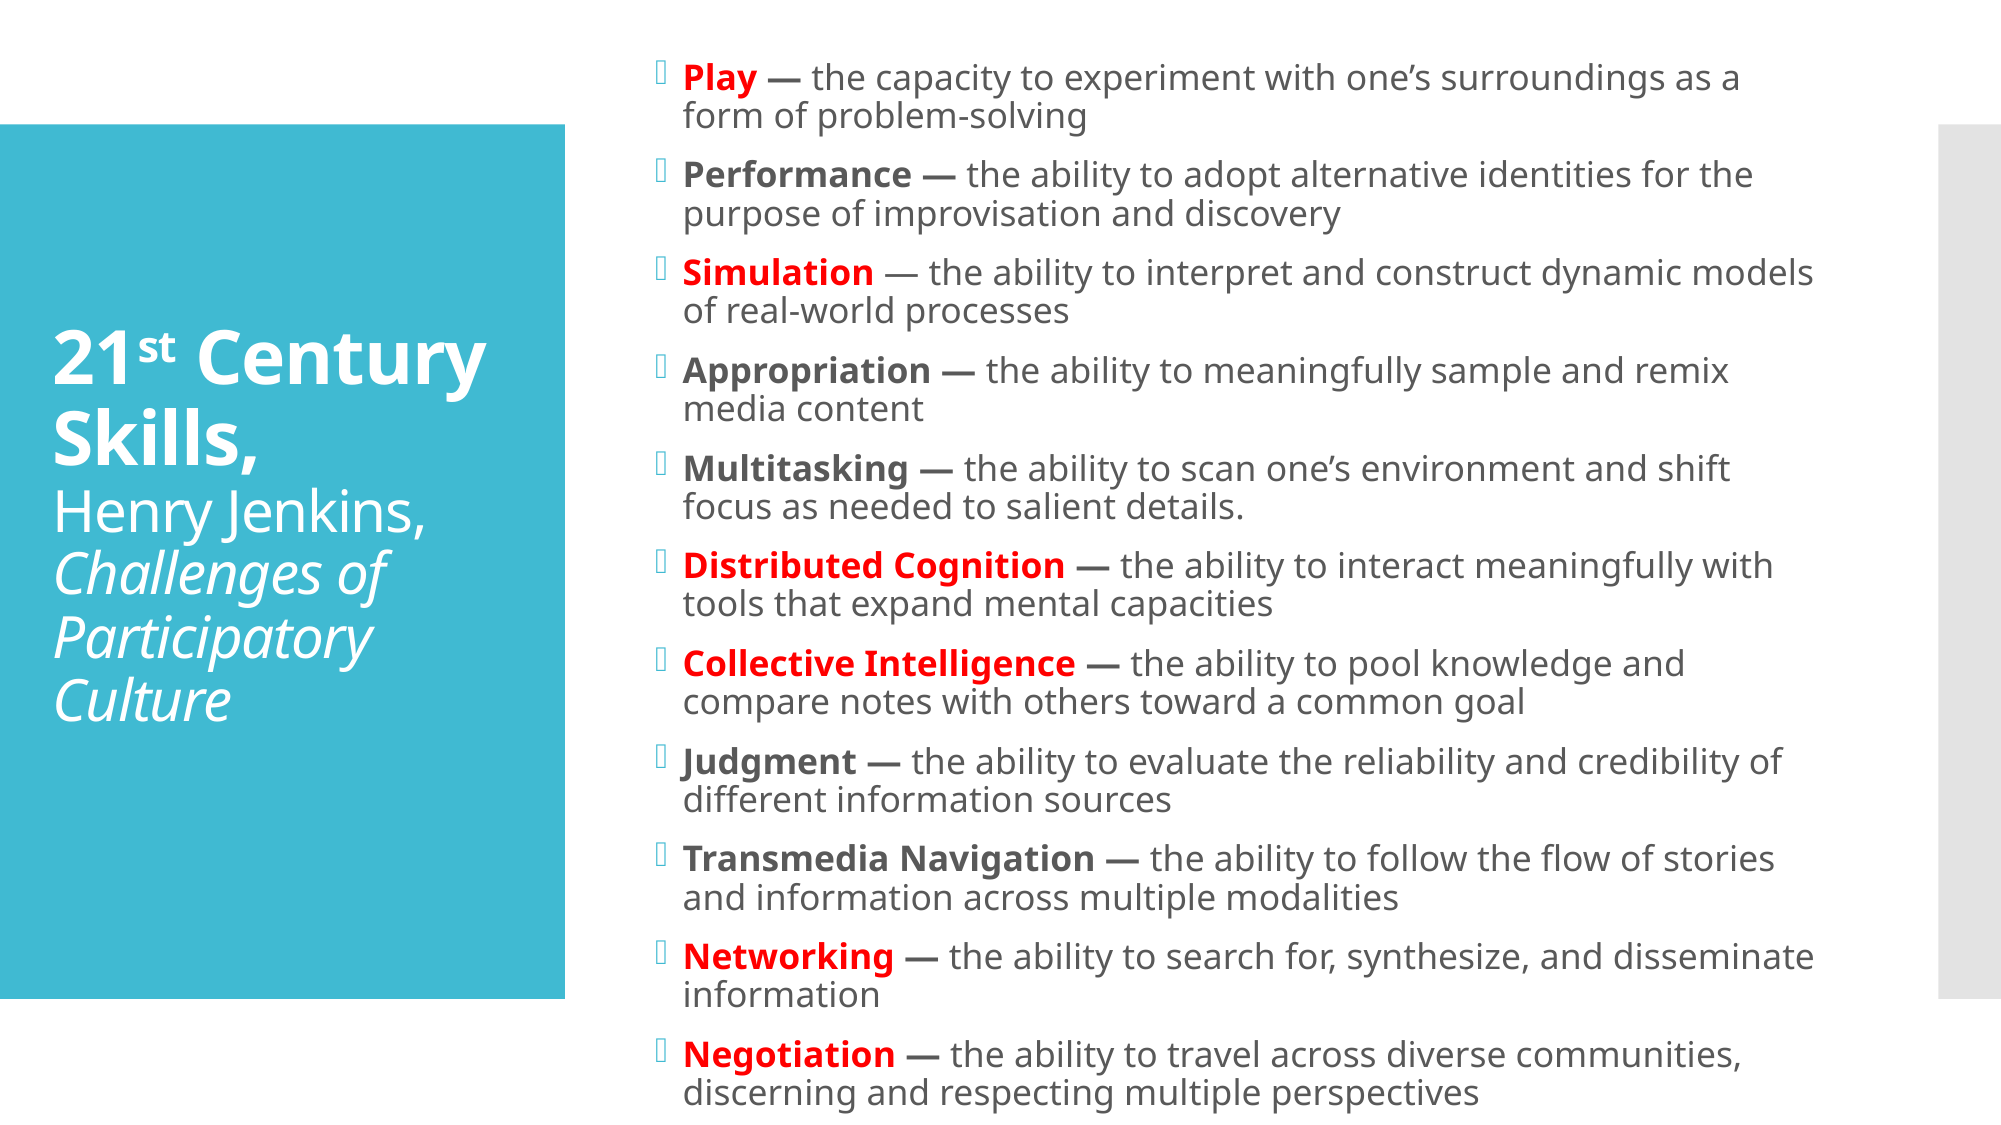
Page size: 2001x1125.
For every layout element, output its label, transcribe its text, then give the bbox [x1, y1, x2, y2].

list Play — the capacity to experiment with one’s surroundings as a form of problem-solving Performance — the ability to adopt alternative identities for the purpose of improvisation and discovery Simulation — the ability to interpret and construct dynamic models of real-world processes Appropriation — the ability to meaningfully sample and remix media content Multitasking — the ability to scan one’s environment and shift focus as needed to salient details. Distributed Cognition — the ability to interact meaningfully with tools that expand mental capacities Collective Intelligence — the ability to pool knowledge and compare notes with others toward a common goal Judgment — the ability to evaluate the reliability and credibility of different information sources Transmedia Navigation — the ability to follow the flow of stories and information across multiple modalities Networking — the ability to search for, synthesize, and disseminate information Negotiation — the ability to travel across diverse communities, discerning and respecting multiple perspectives [640, 47, 1841, 1125]
title 21st Century Skills, Henry Jenkins, Challenges of Participatory Culture [37, 184, 525, 940]
